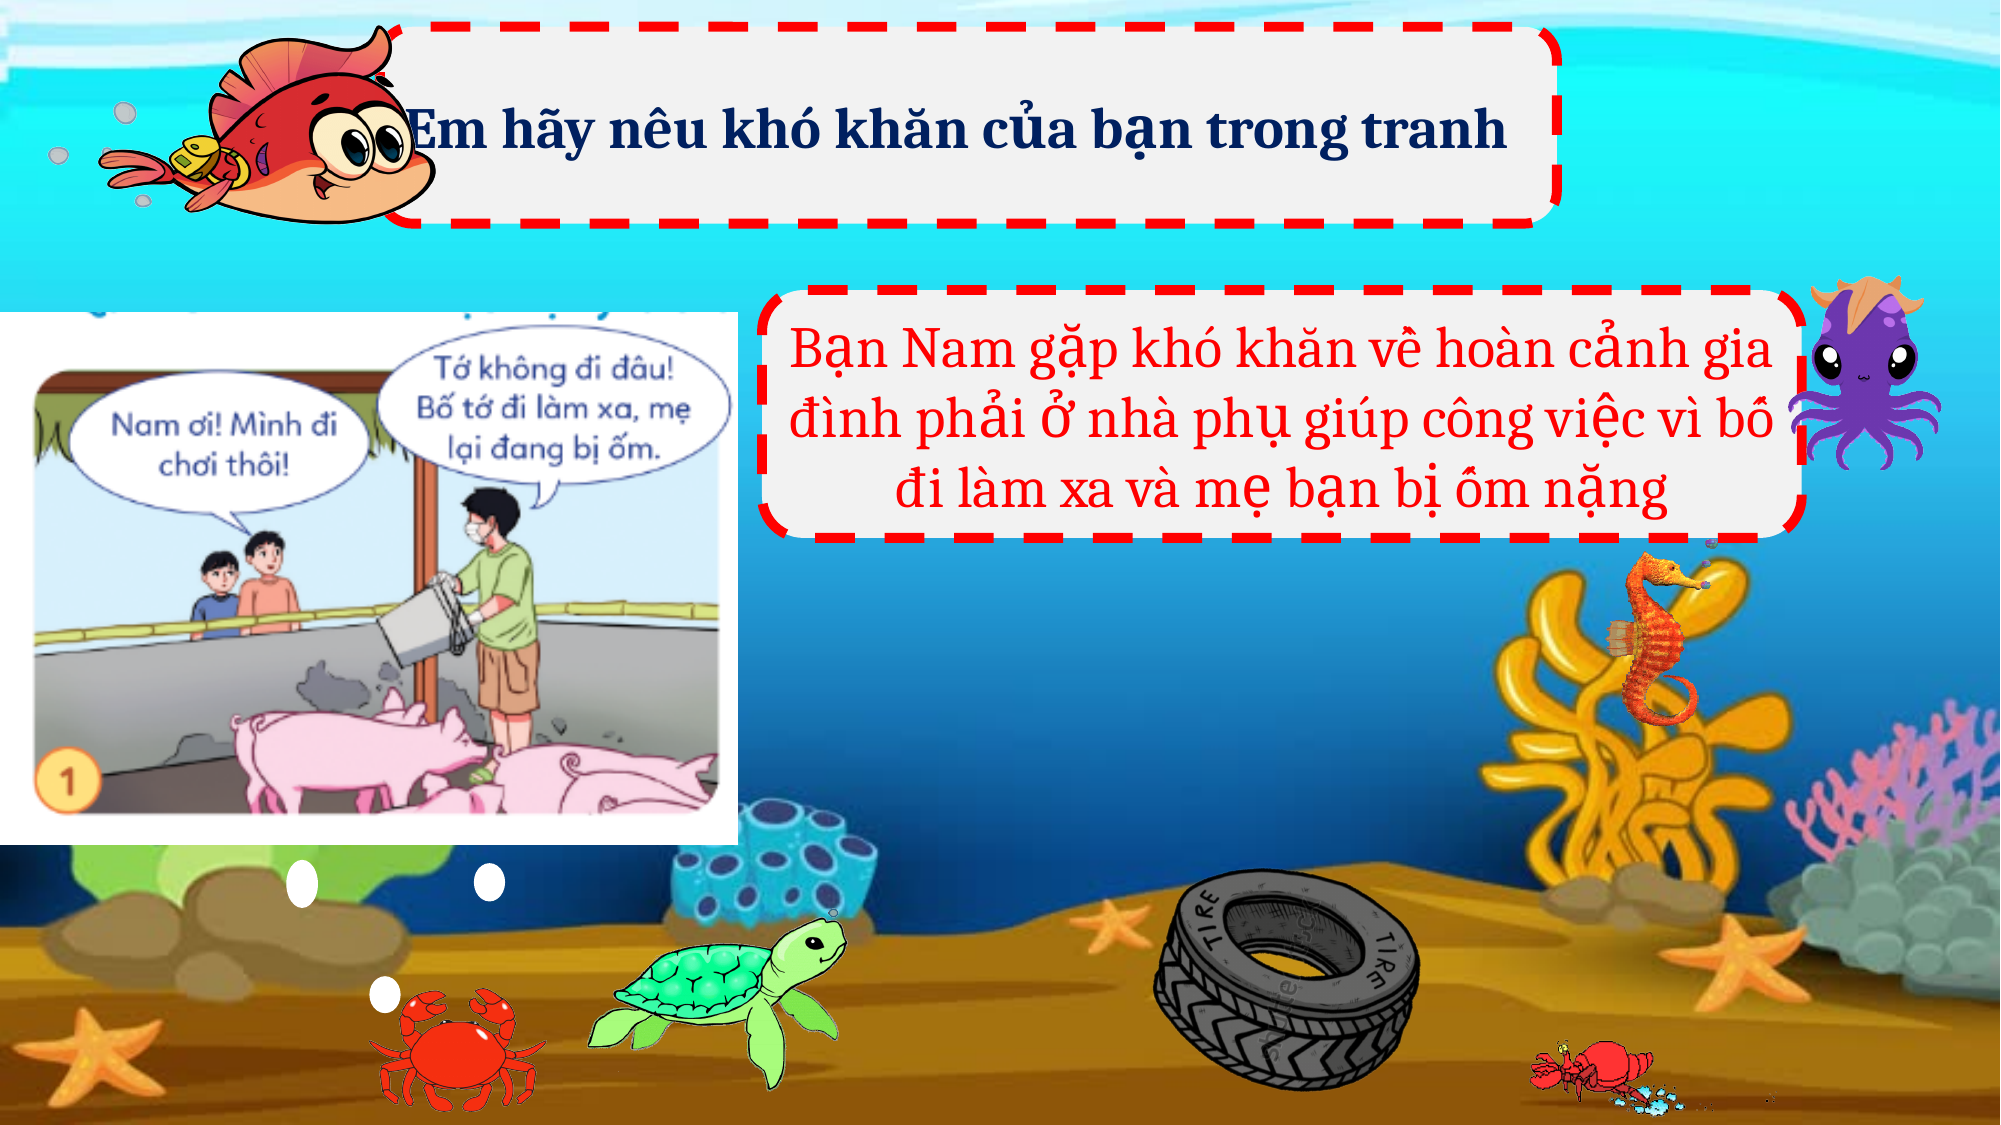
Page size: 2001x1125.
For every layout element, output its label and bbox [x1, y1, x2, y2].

text_box [0, 0, 1558, 285]
text_box [761, 245, 1977, 539]
picture [0, 0, 2000, 1125]
